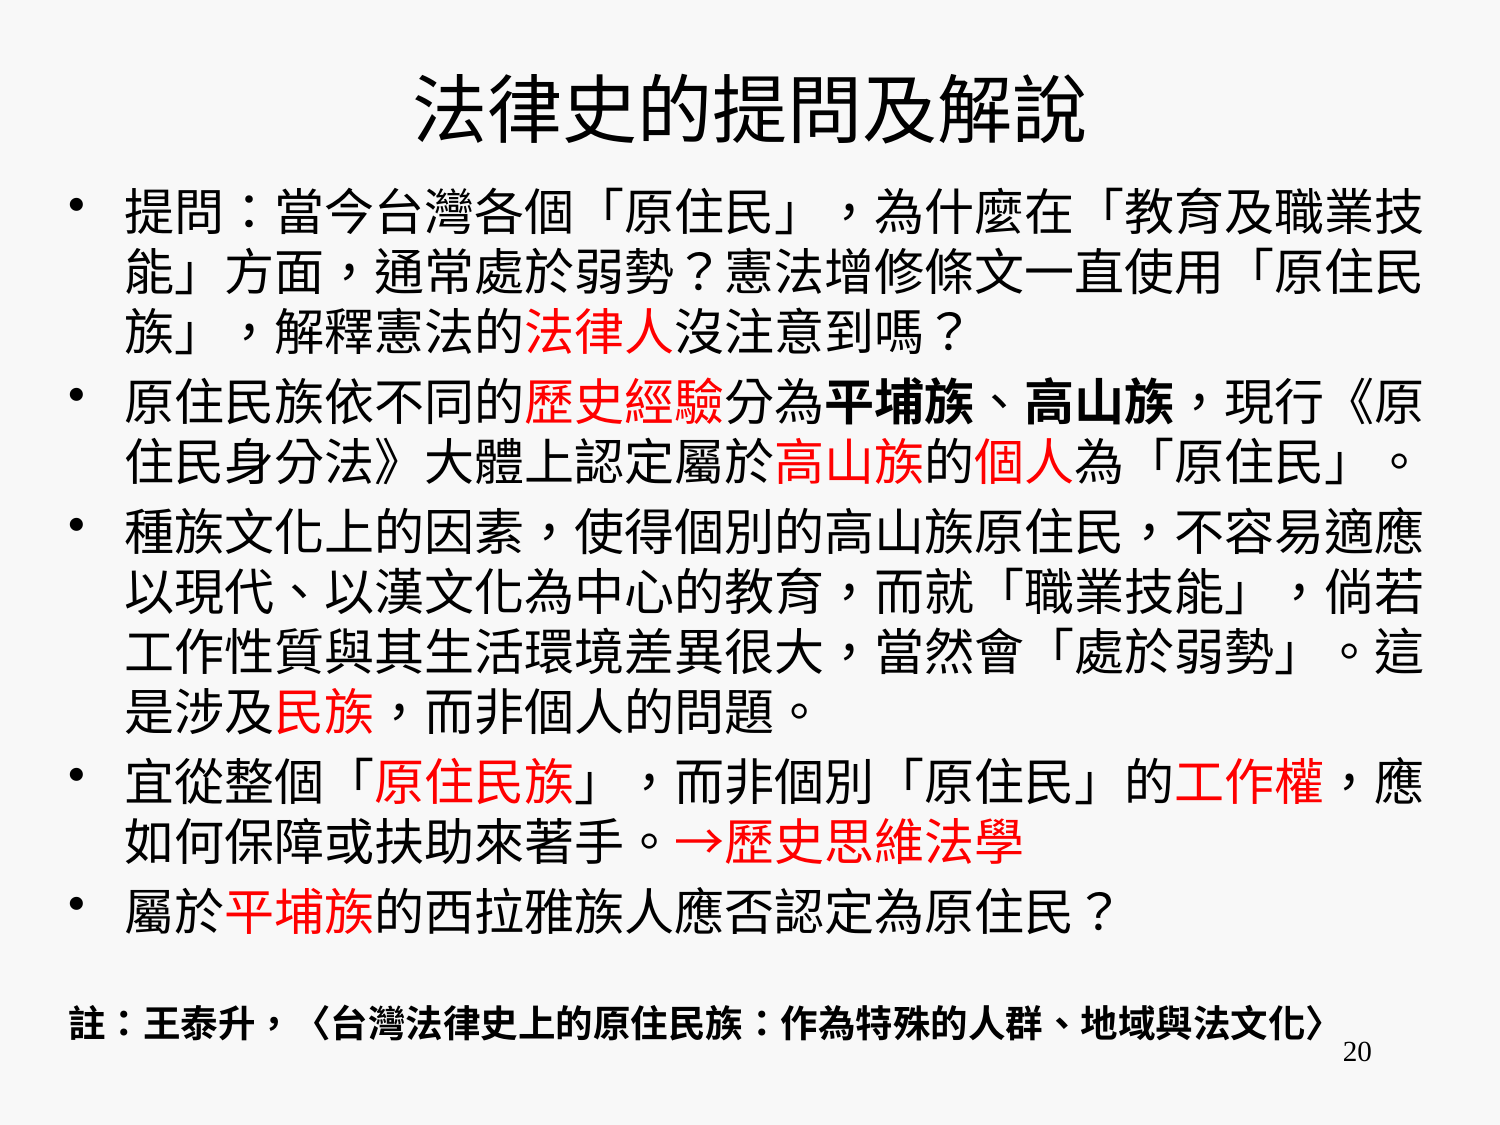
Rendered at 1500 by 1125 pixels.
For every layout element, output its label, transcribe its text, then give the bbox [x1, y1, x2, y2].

title 法律史的提問及解說 [112, 42, 1388, 172]
list 提問：當今台灣各個「原住民」，為什麼在「教育及職業技能」方面，通常處於弱勢？憲法增修條文一直使用「原住民族」，解釋憲法的法律人沒注意到嗎？ 原住民族依不同的歷史經驗分為平埔族、高山族，現行《原住民身分法》大體上認定屬於高山族的個人為「原住民」。 種族文化上的因素，使得個別的高山族原住民，不容易適應以現代、以漢文化為中心的教育，而就「職業技能」，倘若工作性質與其生活環境差異很大，當然會「處於弱勢」。這是涉及民族，而非個人的問題。 宜從整個「原住民族」，而非個別「原住民」的工作權，應如何保障或扶助來著手。→歷史思維法學 屬於平埔族的西拉雅族人應否認定為原住民？ 註：王泰升，〈台灣法律史上的原住民族：作為特殊的人群、地域與法文化〉 [52, 172, 1448, 1059]
slide_number 20 [1074, 1024, 1388, 1101]
